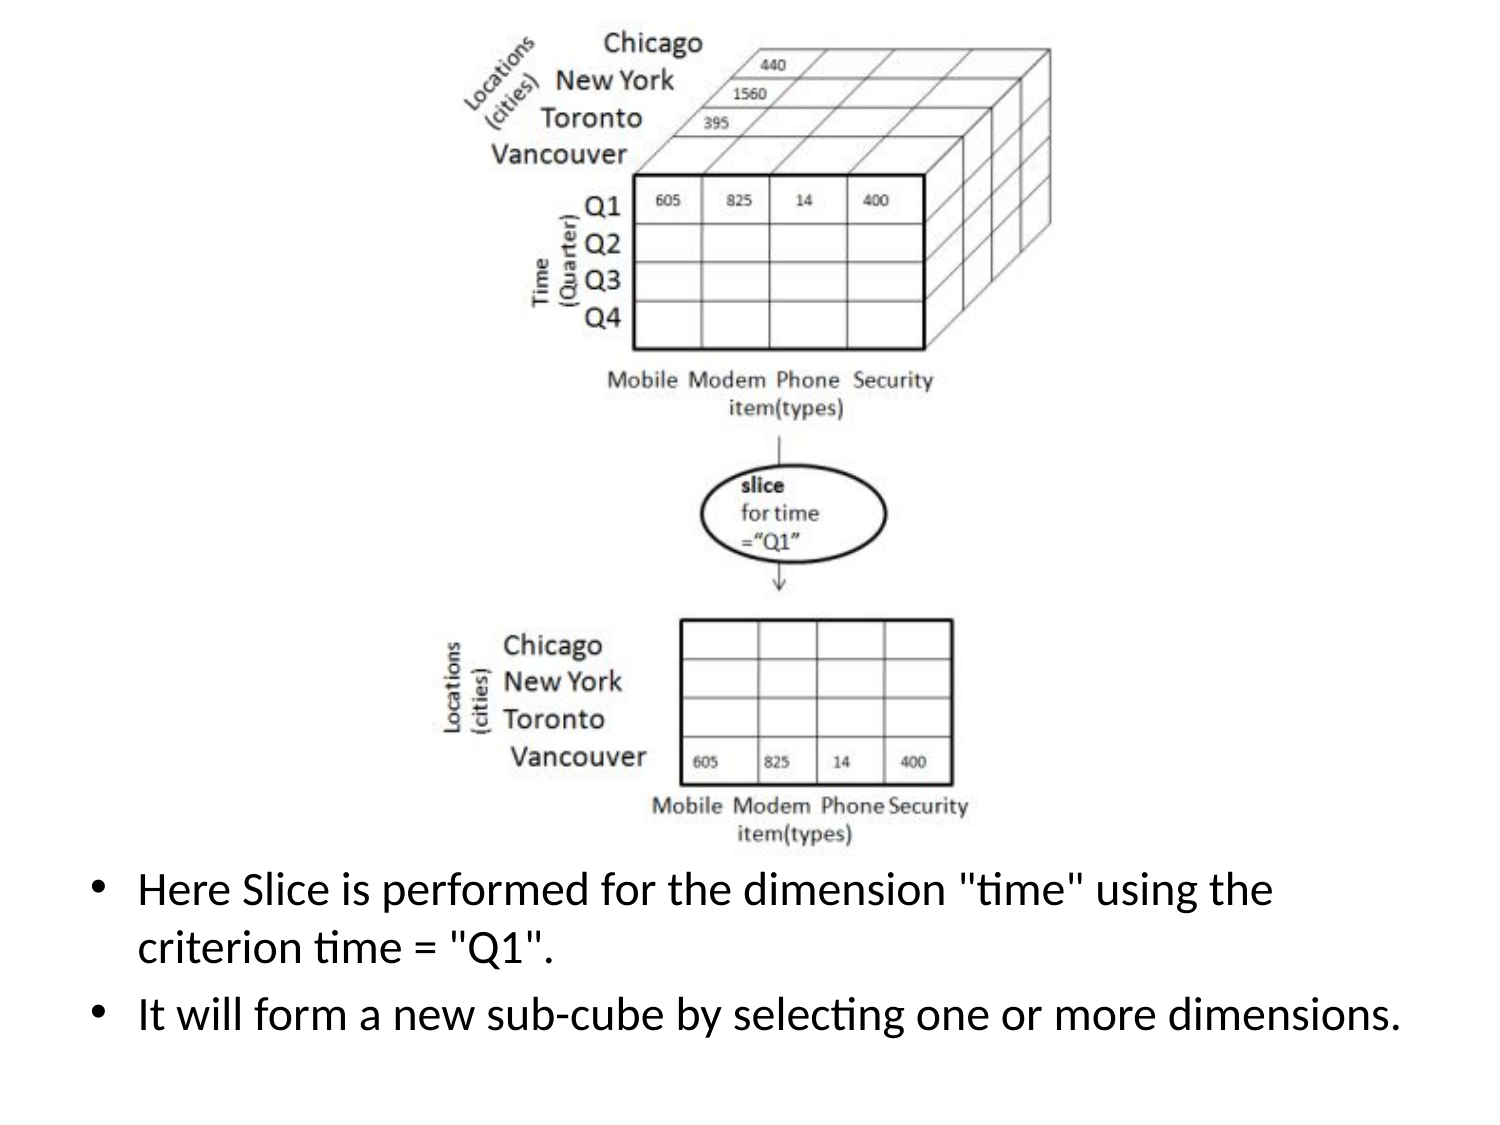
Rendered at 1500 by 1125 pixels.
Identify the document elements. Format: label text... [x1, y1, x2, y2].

picture [431, 20, 1069, 856]
list Here Slice is performed for the dimension "time" using the criterion time = "Q1". It will form a new sub-cube by selecting one or more dimensions. [75, 849, 1425, 1100]
